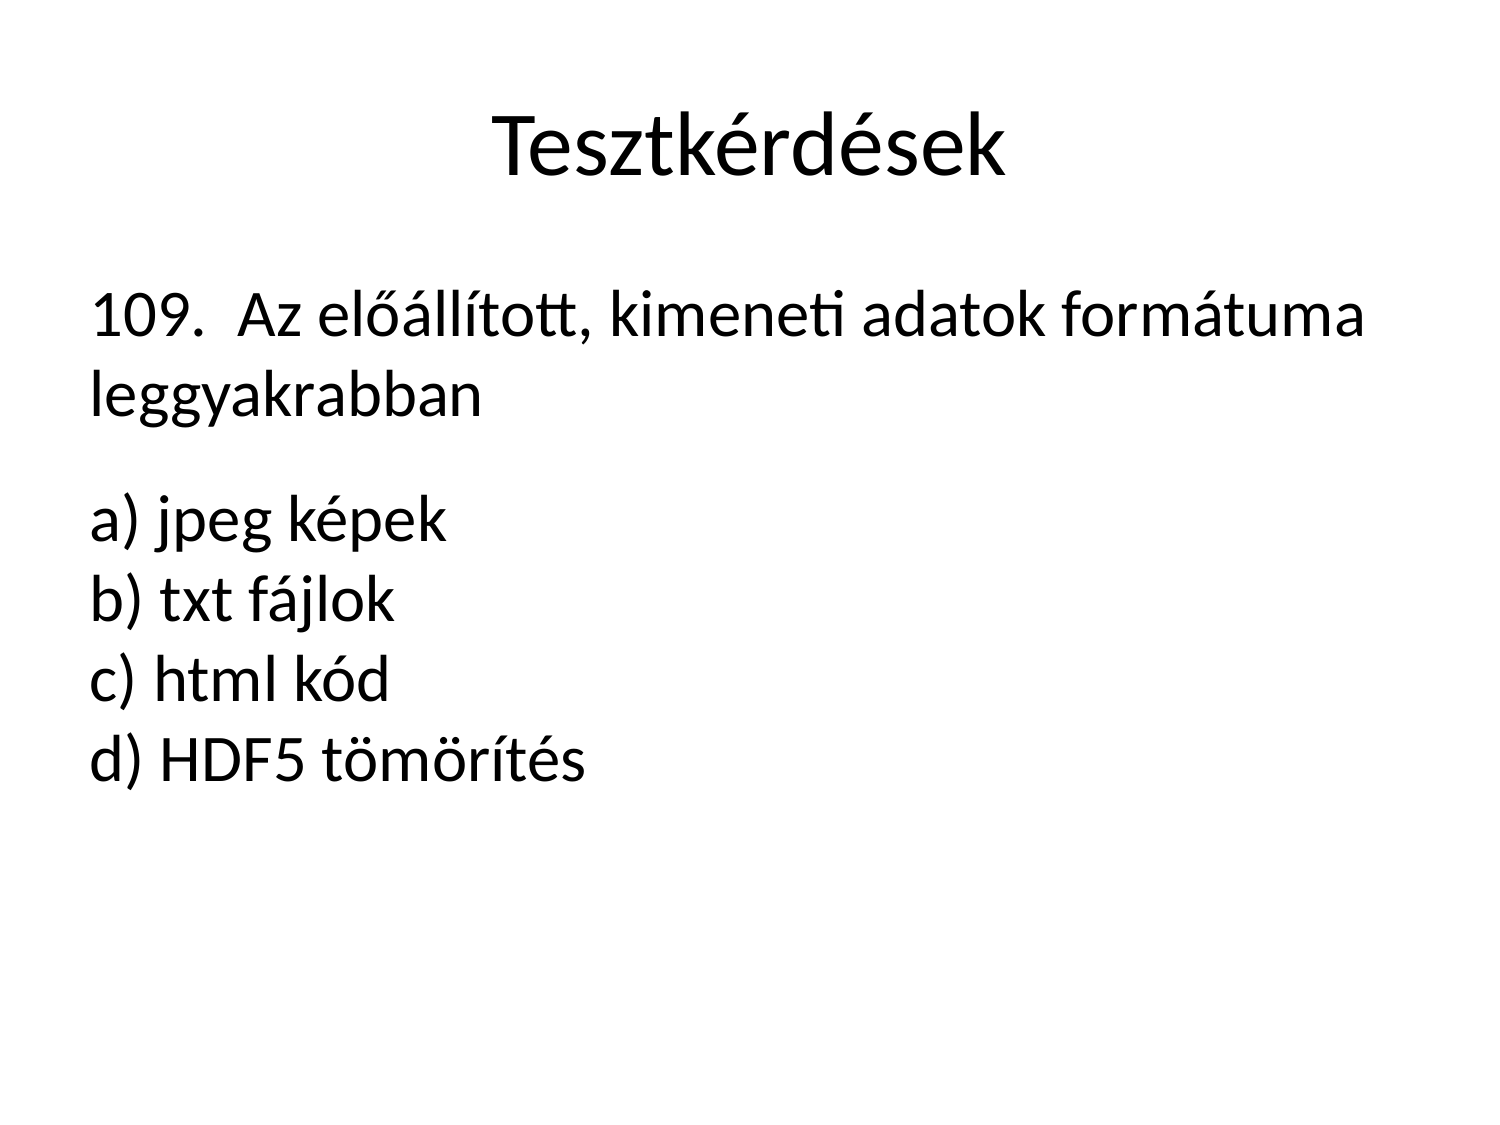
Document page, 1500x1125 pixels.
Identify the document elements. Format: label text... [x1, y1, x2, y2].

text_box 109. Az előállított, kimeneti adatok formátuma leggyakrabban a) jpeg képek b) txt fájlok c) html kód d) HDF5 tömörítés [75, 262, 1425, 1005]
text_box Tesztkérdések [75, 45, 1425, 233]
